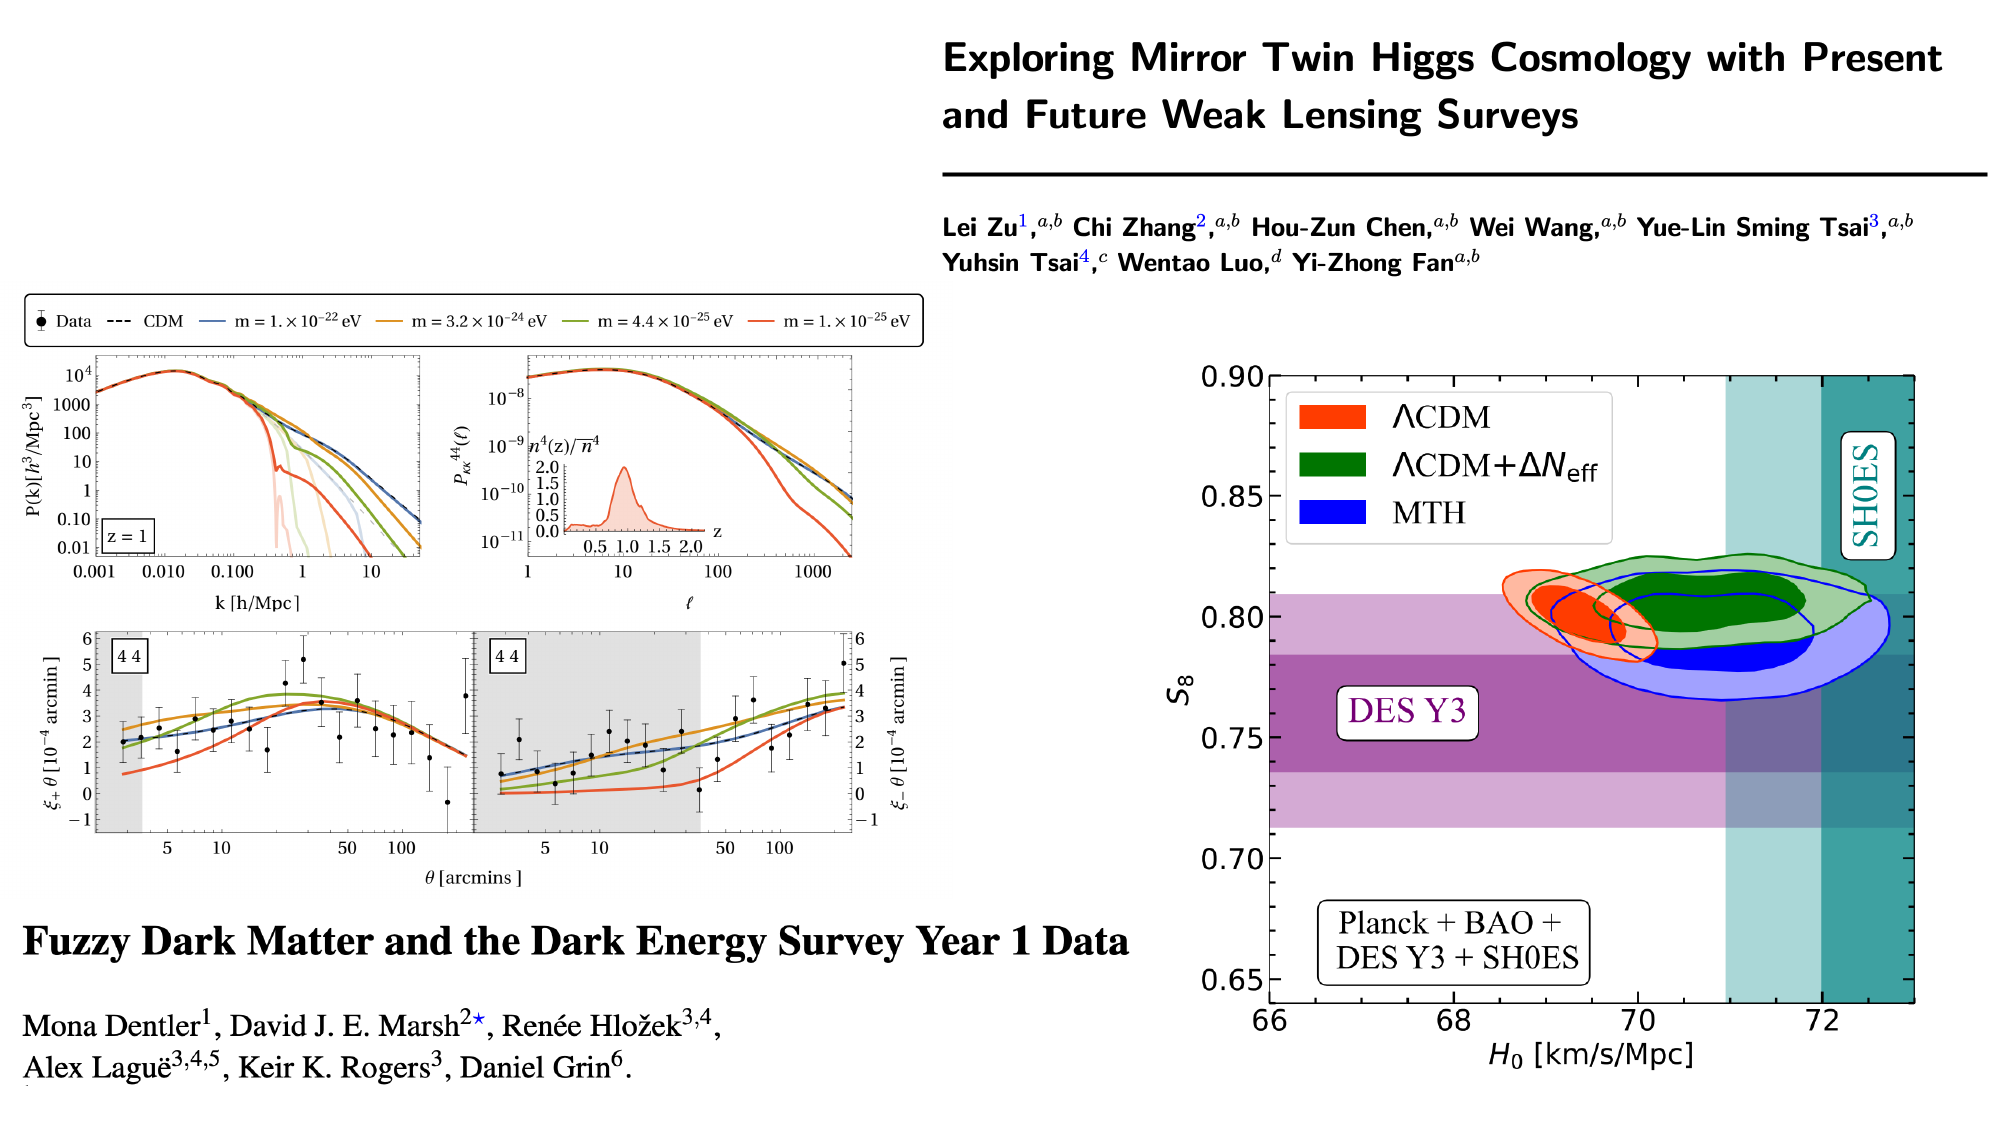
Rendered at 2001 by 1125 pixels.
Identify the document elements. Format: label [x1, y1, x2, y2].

picture [920, 10, 2000, 278]
picture [0, 281, 2000, 1098]
